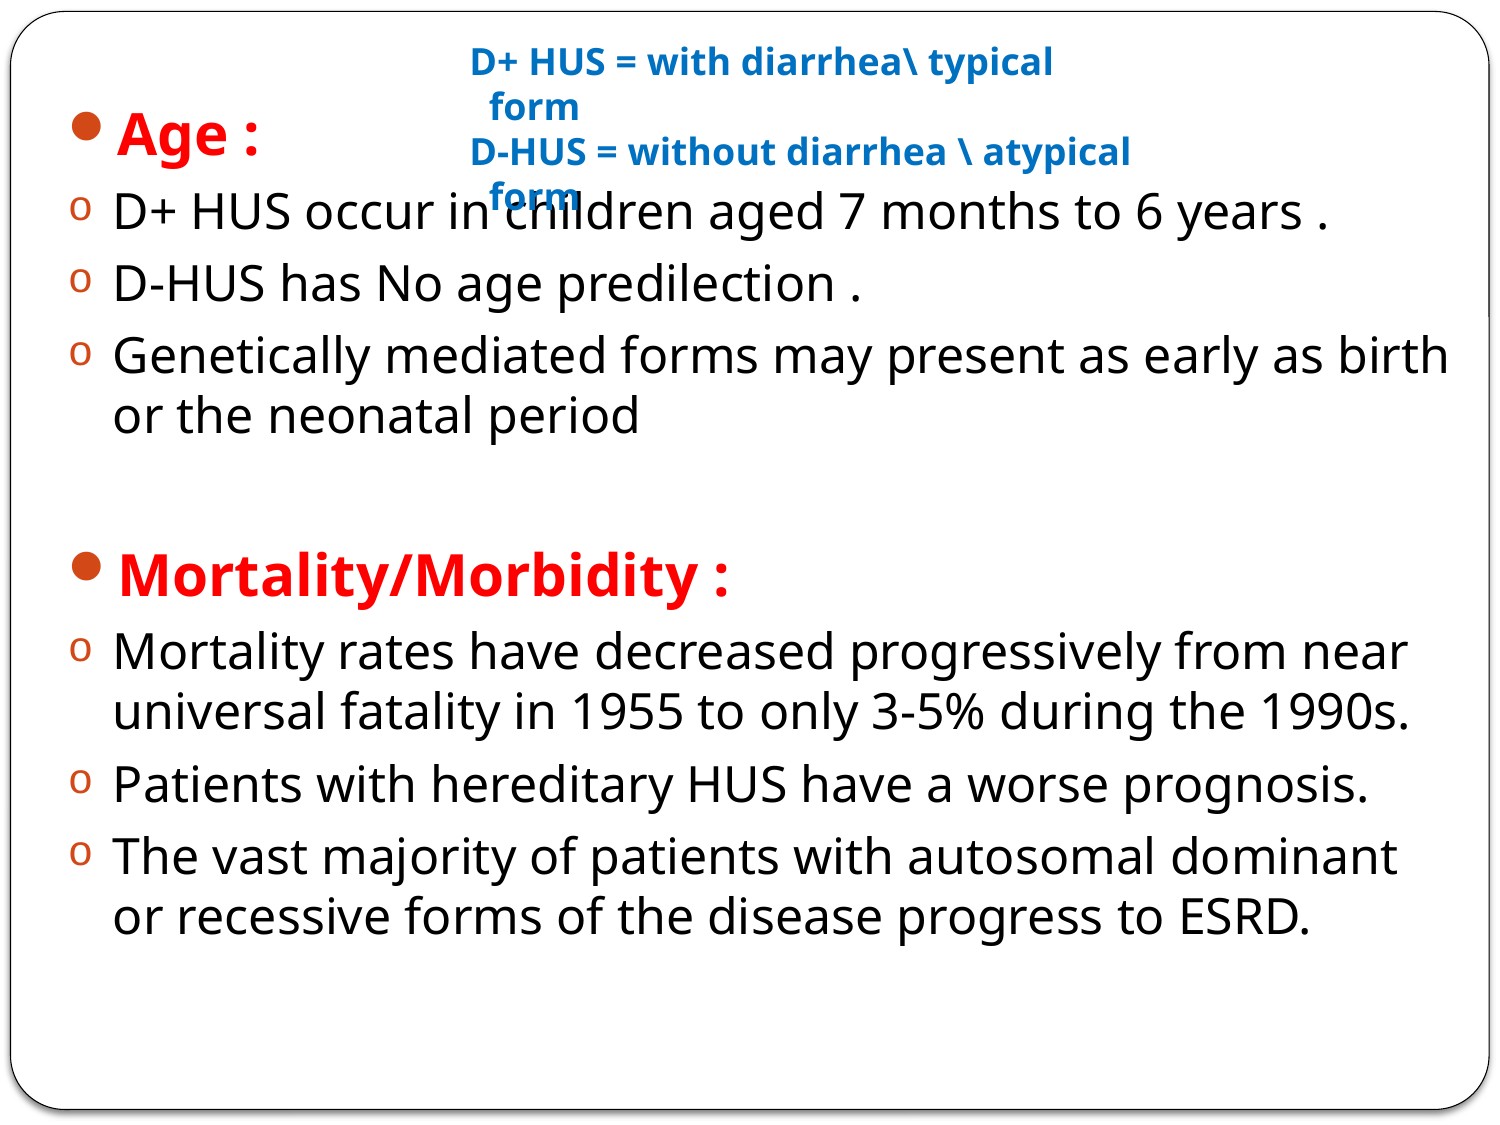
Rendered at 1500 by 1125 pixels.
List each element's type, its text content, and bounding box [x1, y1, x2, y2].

text_box D+ HUS = with diarrhea\ typical form D-HUS = without diarrhea \ atypical form [454, 30, 1152, 226]
list Age : D+ HUS occur in children aged 7 months to 6 years . D-HUS has No age predilection . Genetically mediated forms may present as early as birth or the neonatal period Mortality/Morbidity : Mortality rates have decreased progressively from near universal fatality in 1955 to only 3-5% during the 1990s. Patients with hereditary HUS have a worse prognosis. The vast majority of patients with autosomal dominant or recessive forms of the disease progress to ESRD. [53, 90, 1471, 1094]
